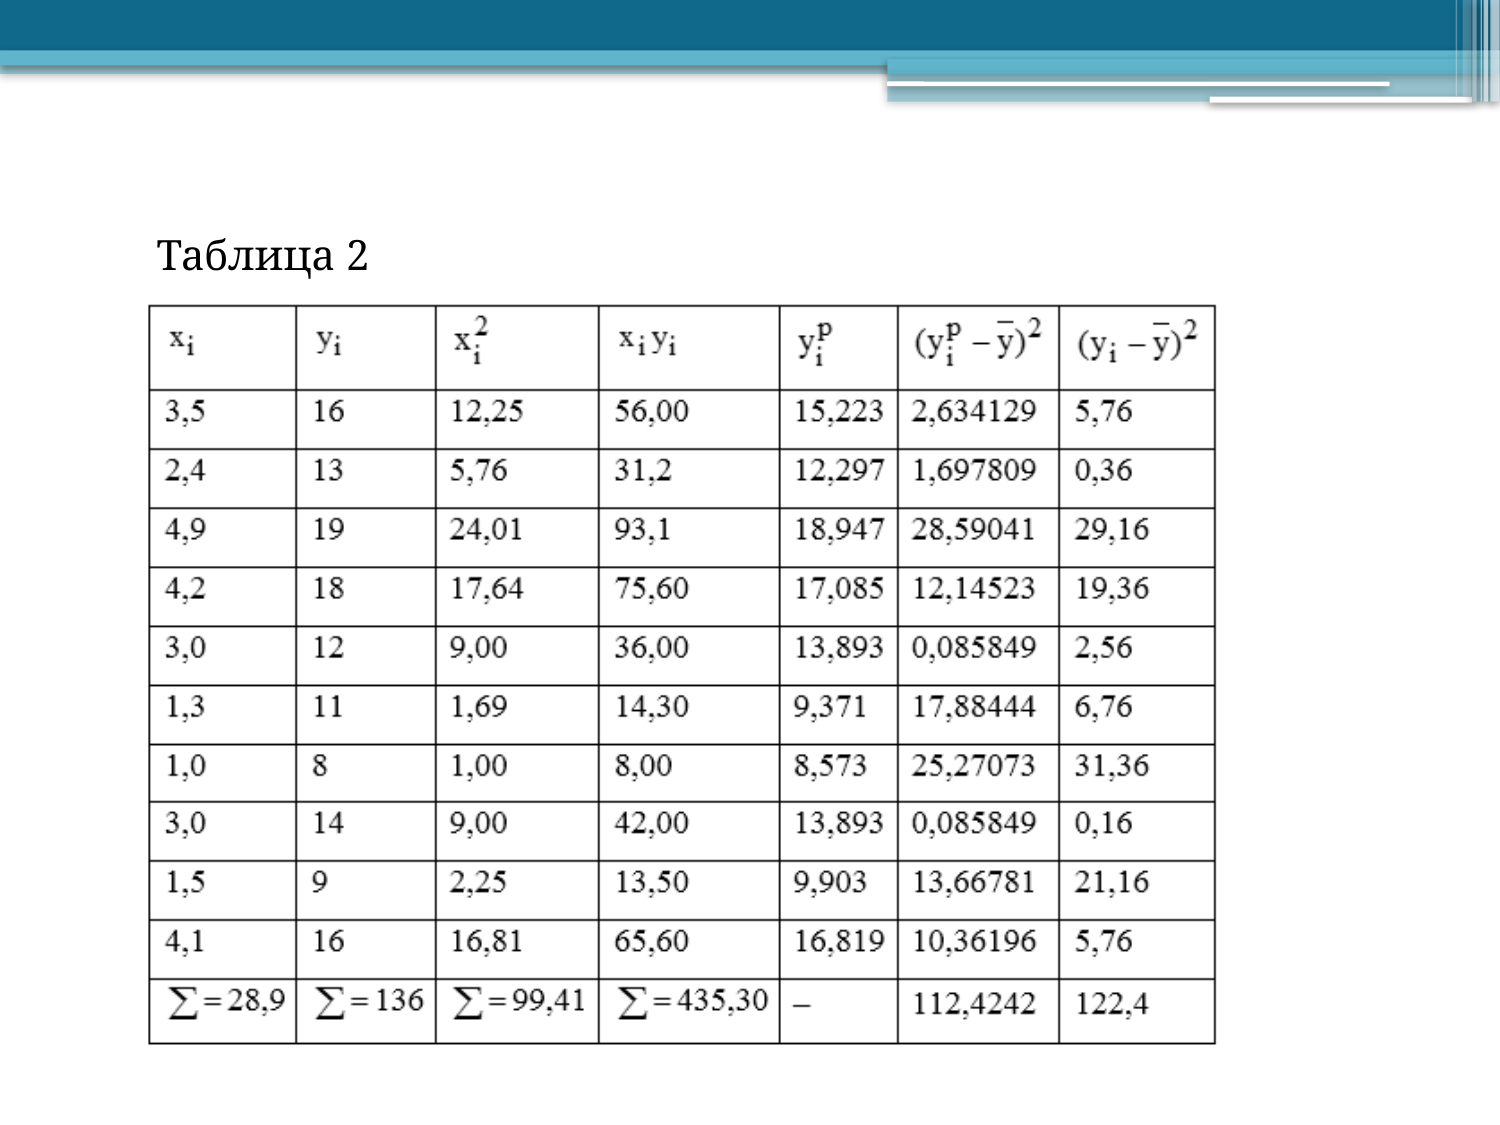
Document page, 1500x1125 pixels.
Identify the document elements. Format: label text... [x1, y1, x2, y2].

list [147, 300, 1218, 1053]
text_box Таблица 2 [141, 196, 384, 286]
